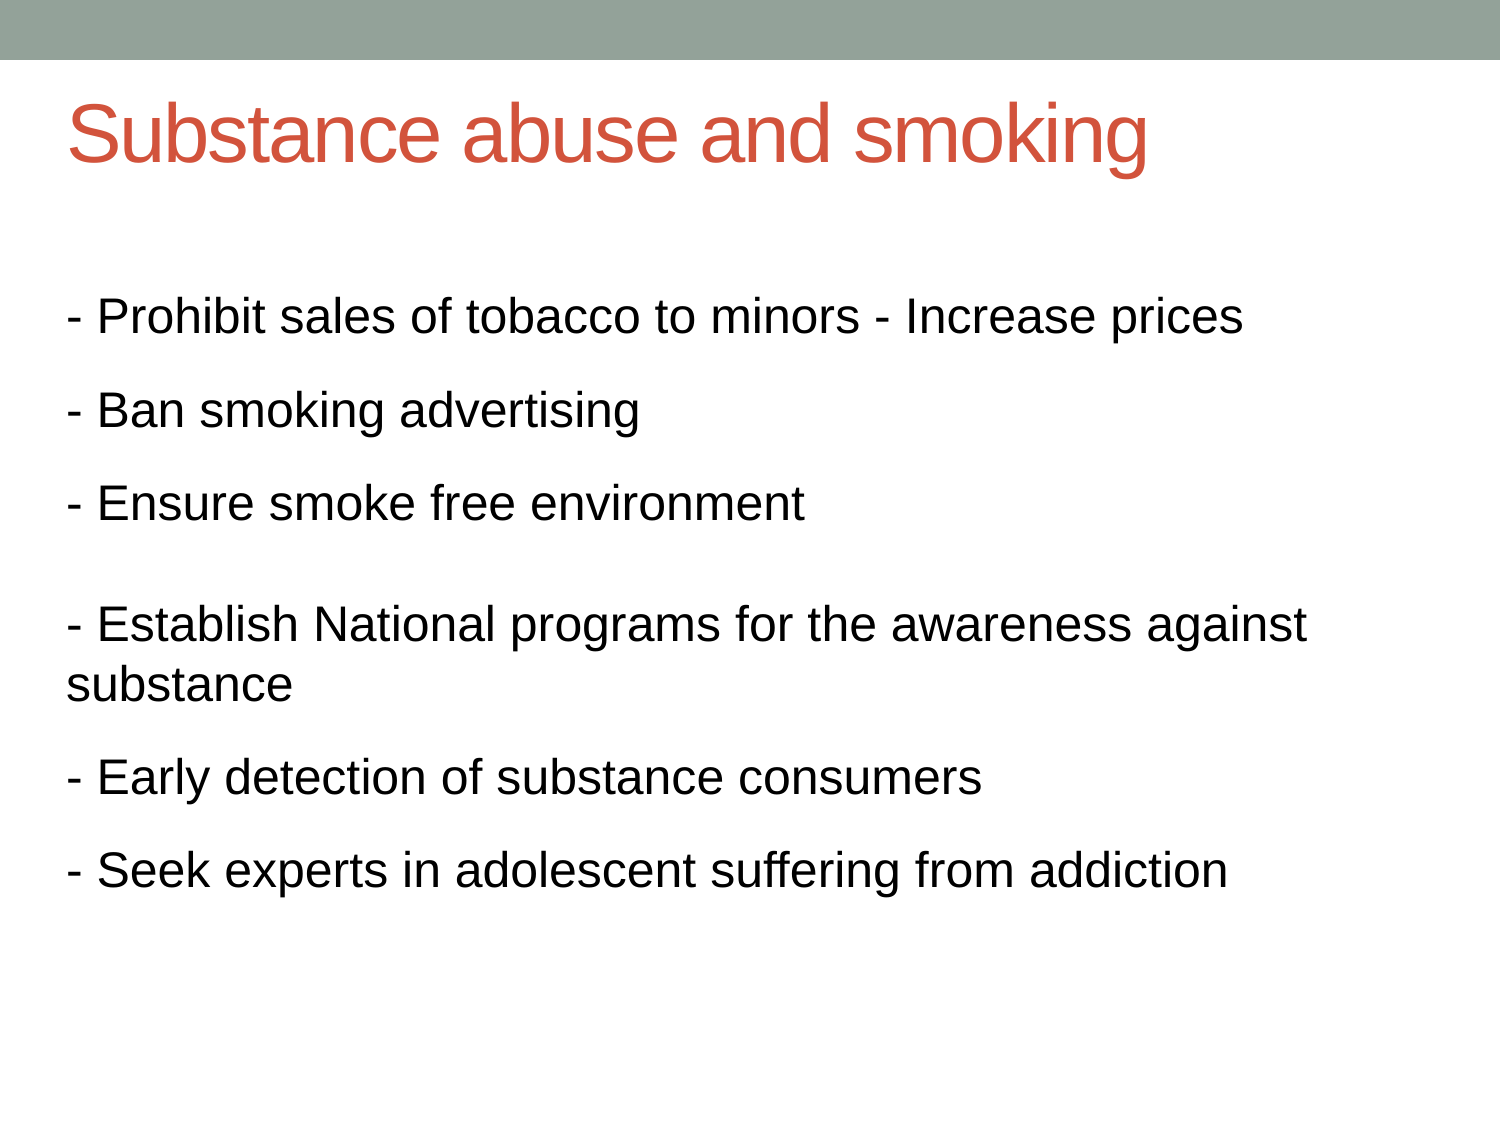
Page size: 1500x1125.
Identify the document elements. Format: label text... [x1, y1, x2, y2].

title Substance abuse and smoking [51, 64, 1449, 240]
list - Prohibit sales of tobacco to minors - Increase prices - Ban smoking advertising - Ensure smoke free environment - Establish National programs for the awareness against substance - Early detection of substance consumers - Seek experts in adolescent suffering from addiction [51, 268, 1449, 1000]
